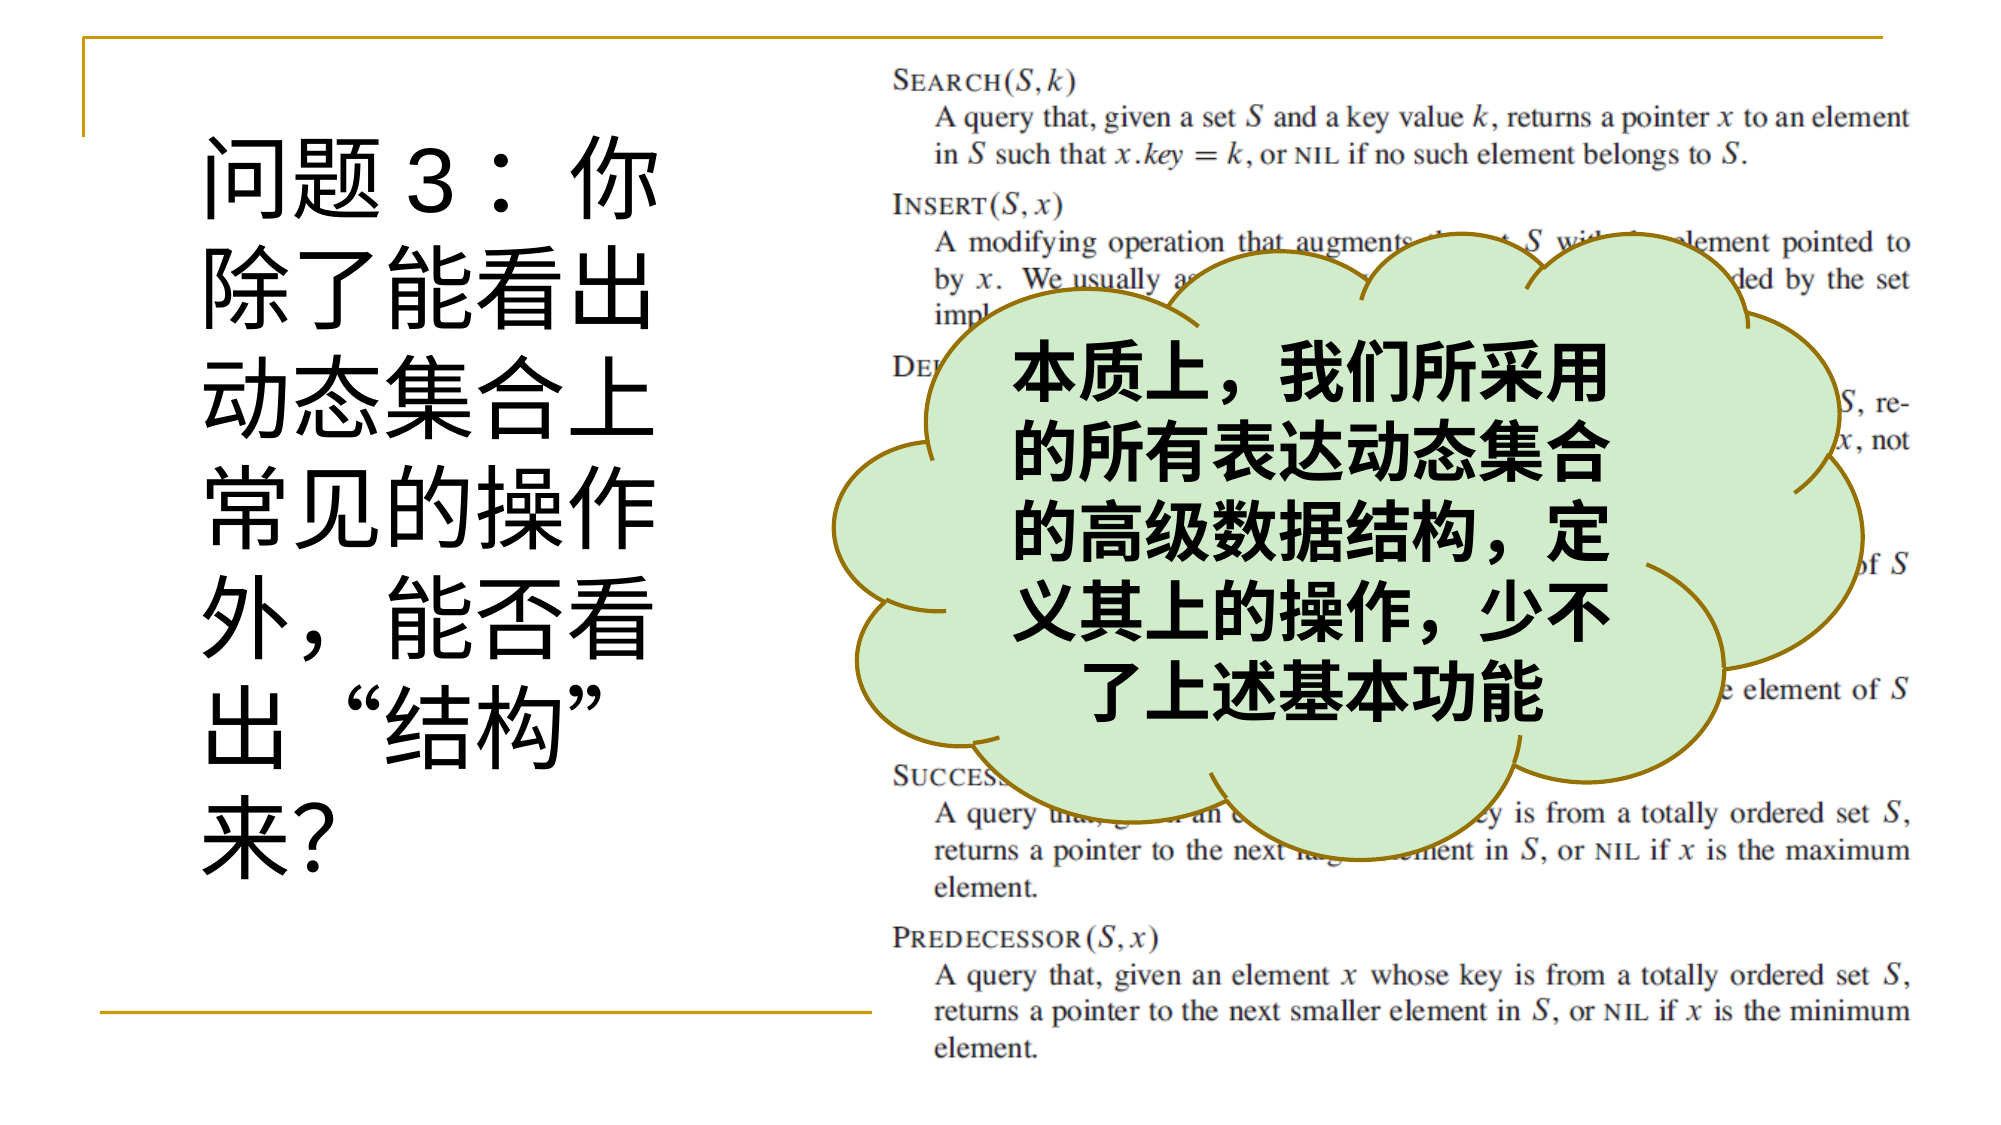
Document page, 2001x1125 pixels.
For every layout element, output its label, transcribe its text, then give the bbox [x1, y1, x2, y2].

text_box 本质上，我们所采用的所有表达动态集合的高级数据结构，定义其上的操作，少不了上述基本功能 [831, 461, 867, 594]
text_box 本质上，我们所采用的所有表达动态集合的高级数据结构，定义其上的操作，少不了上述基本功能 [854, 619, 867, 702]
text_box 问题3：你除了能看出动态集合上常见的操作外，能否看出“结构”来？ [184, 113, 693, 898]
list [872, 45, 1949, 1083]
